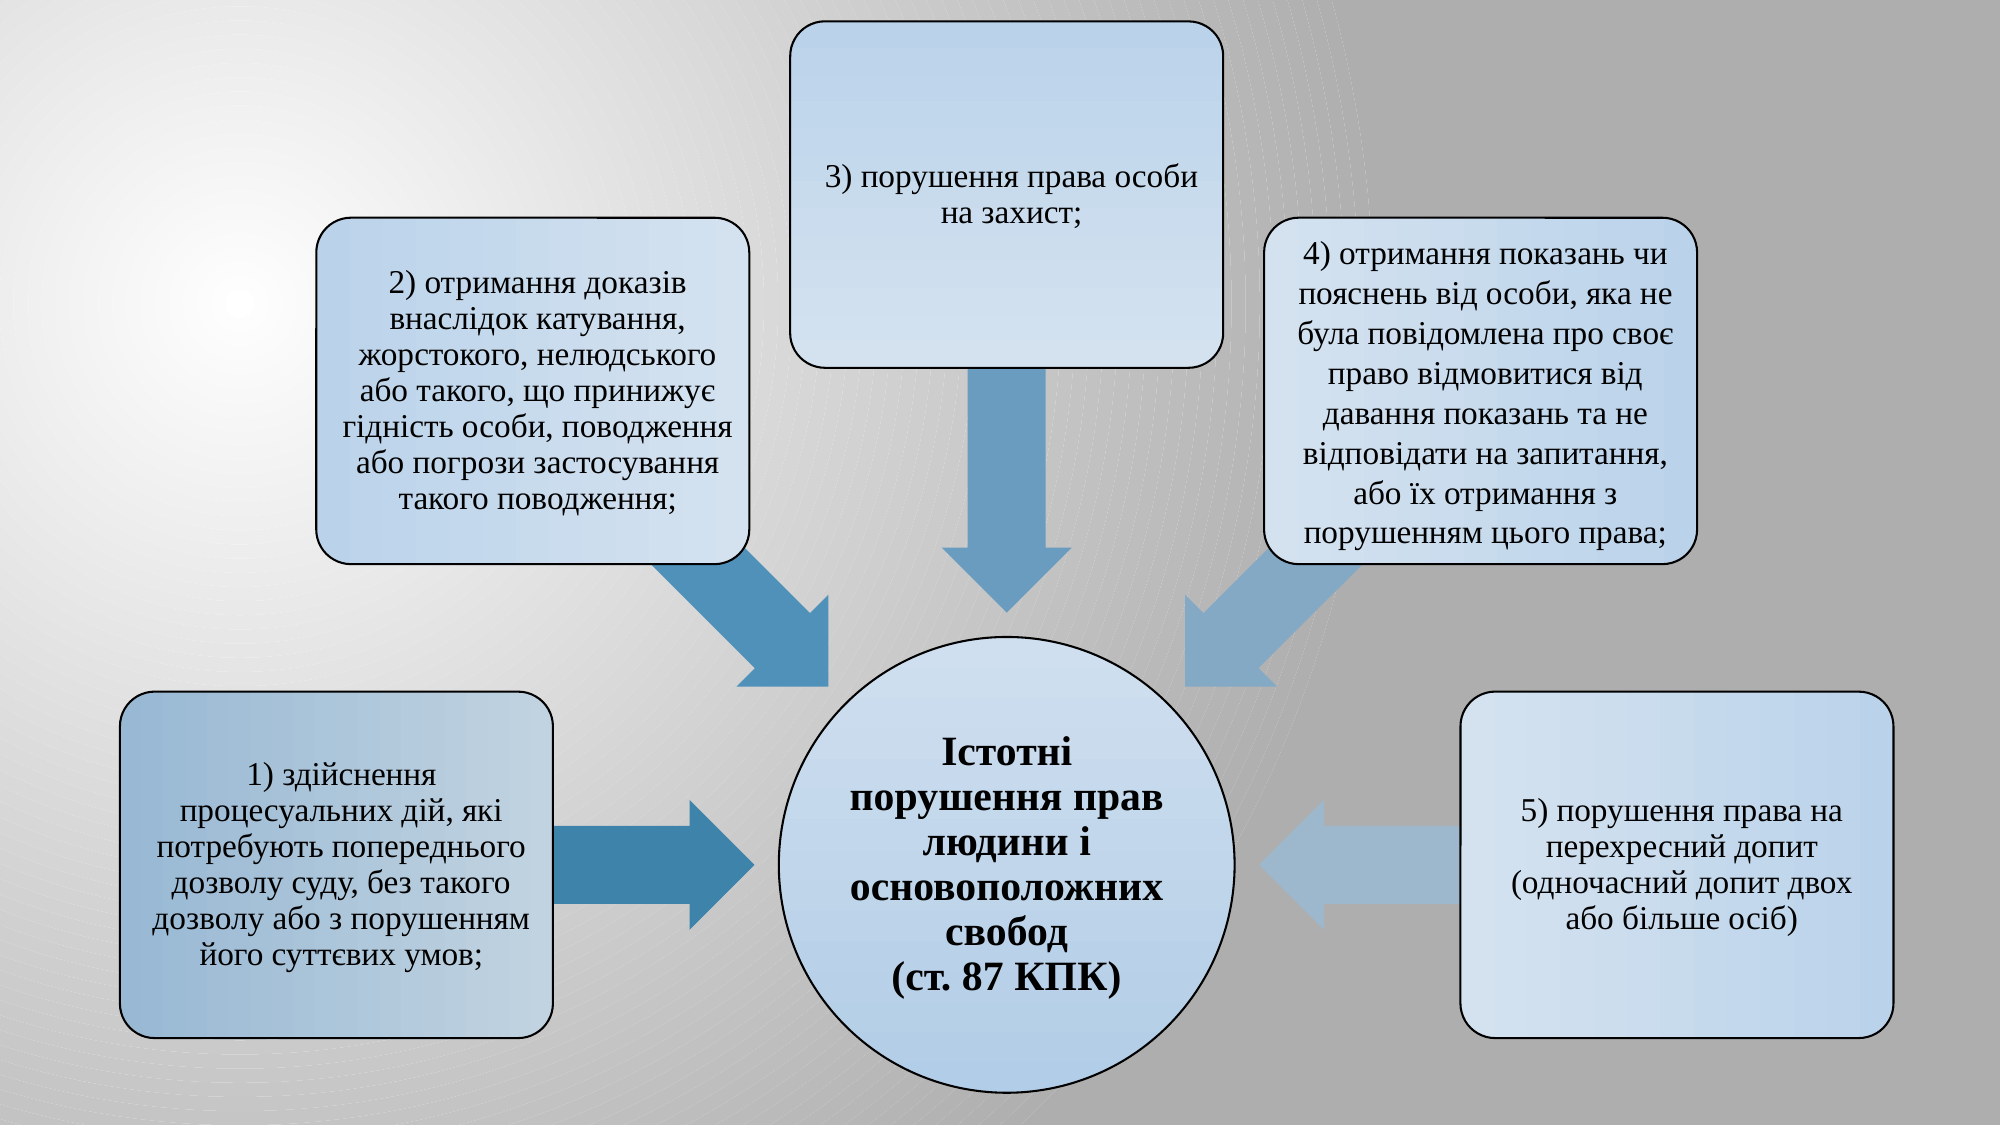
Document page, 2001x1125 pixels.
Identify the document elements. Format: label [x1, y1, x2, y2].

text_box [42, 21, 1972, 1093]
